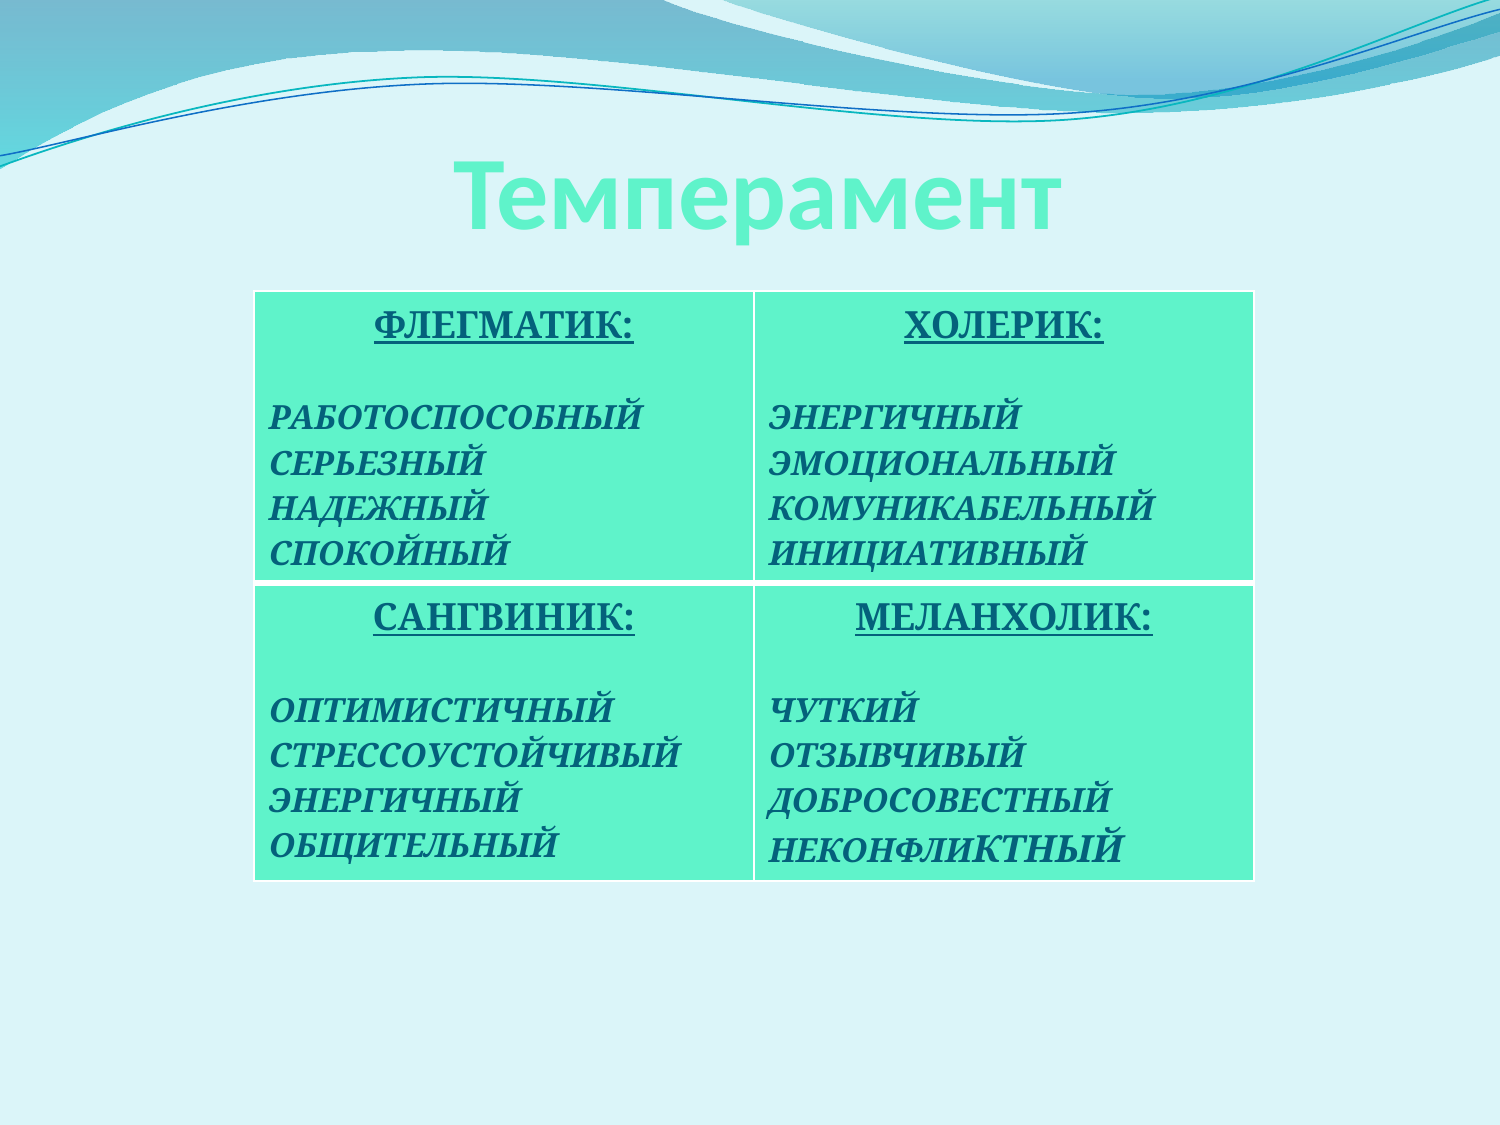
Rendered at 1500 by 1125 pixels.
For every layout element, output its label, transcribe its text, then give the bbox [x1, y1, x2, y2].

table_header ХОЛЕРИК: ЭНЕРГИЧНЫЙ ЭМОЦИОНАЛЬНЫЙ КОМУНИКАБЕЛЬНЫЙ ИНИЦИАТИВНЫЙ [755, 292, 1253, 580]
table_header ФЛЕГМАТИК: РАБОТОСПОСОБНЫЙ СЕРЬЕЗНЫЙ НАДЕЖНЫЙ СПОКОЙНЫЙ [255, 292, 753, 580]
table_cell САНГВИНИК: ОПТИМИСТИЧНЫЙ СТРЕССОУСТОЙЧИВЫЙ ЭНЕРГИЧНЫЙ ОБЩИТЕЛЬНЫЙ [255, 586, 753, 880]
table_cell МЕЛАНХОЛИК: ЧУТКИЙ ОТЗЫВЧИВЫЙ ДОБРОСОВЕСТНЫЙ НЕКОНФЛИКТНЫЙ [755, 586, 1253, 880]
text_box Темперамент [88, 125, 1451, 256]
